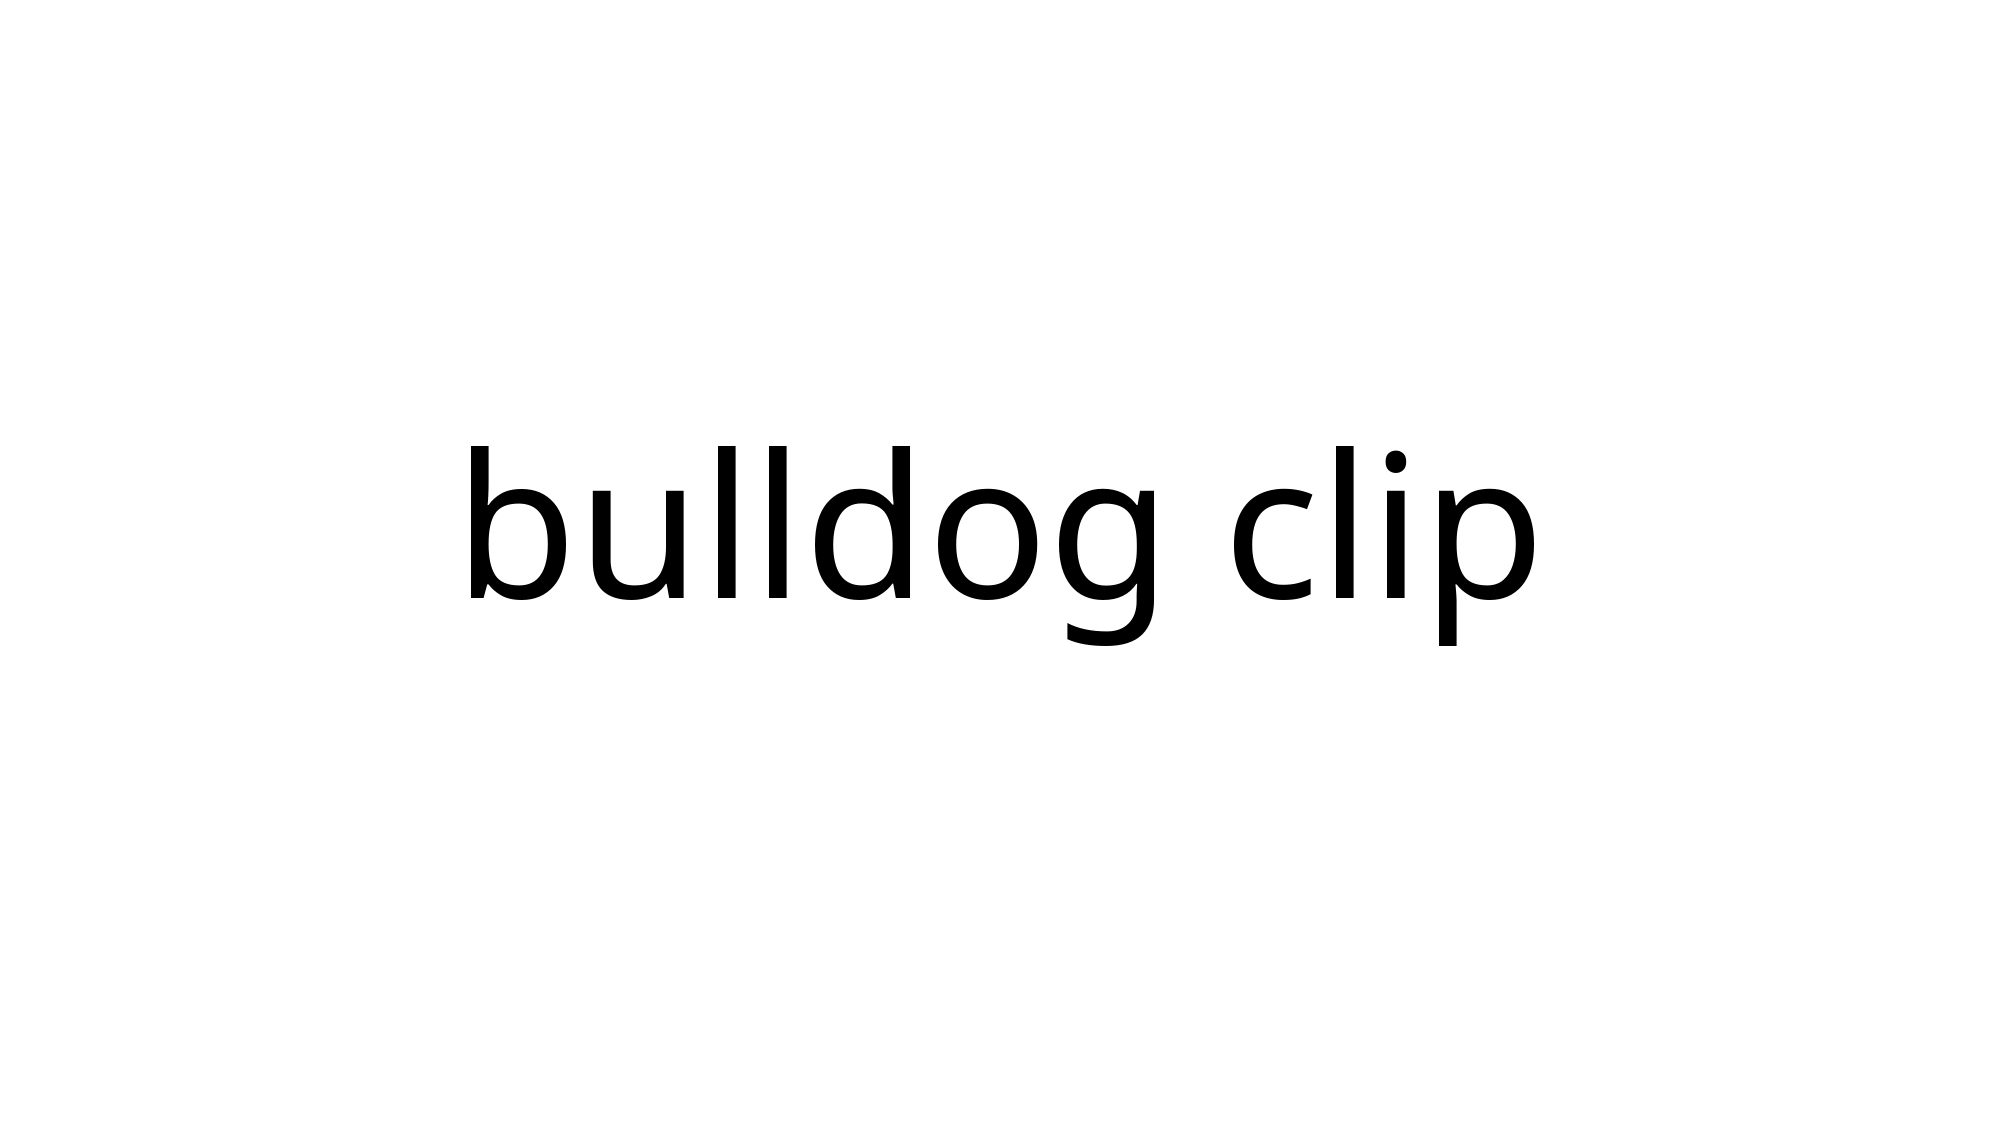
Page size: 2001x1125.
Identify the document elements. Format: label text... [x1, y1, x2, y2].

title bulldog clip [324, 425, 1675, 613]
